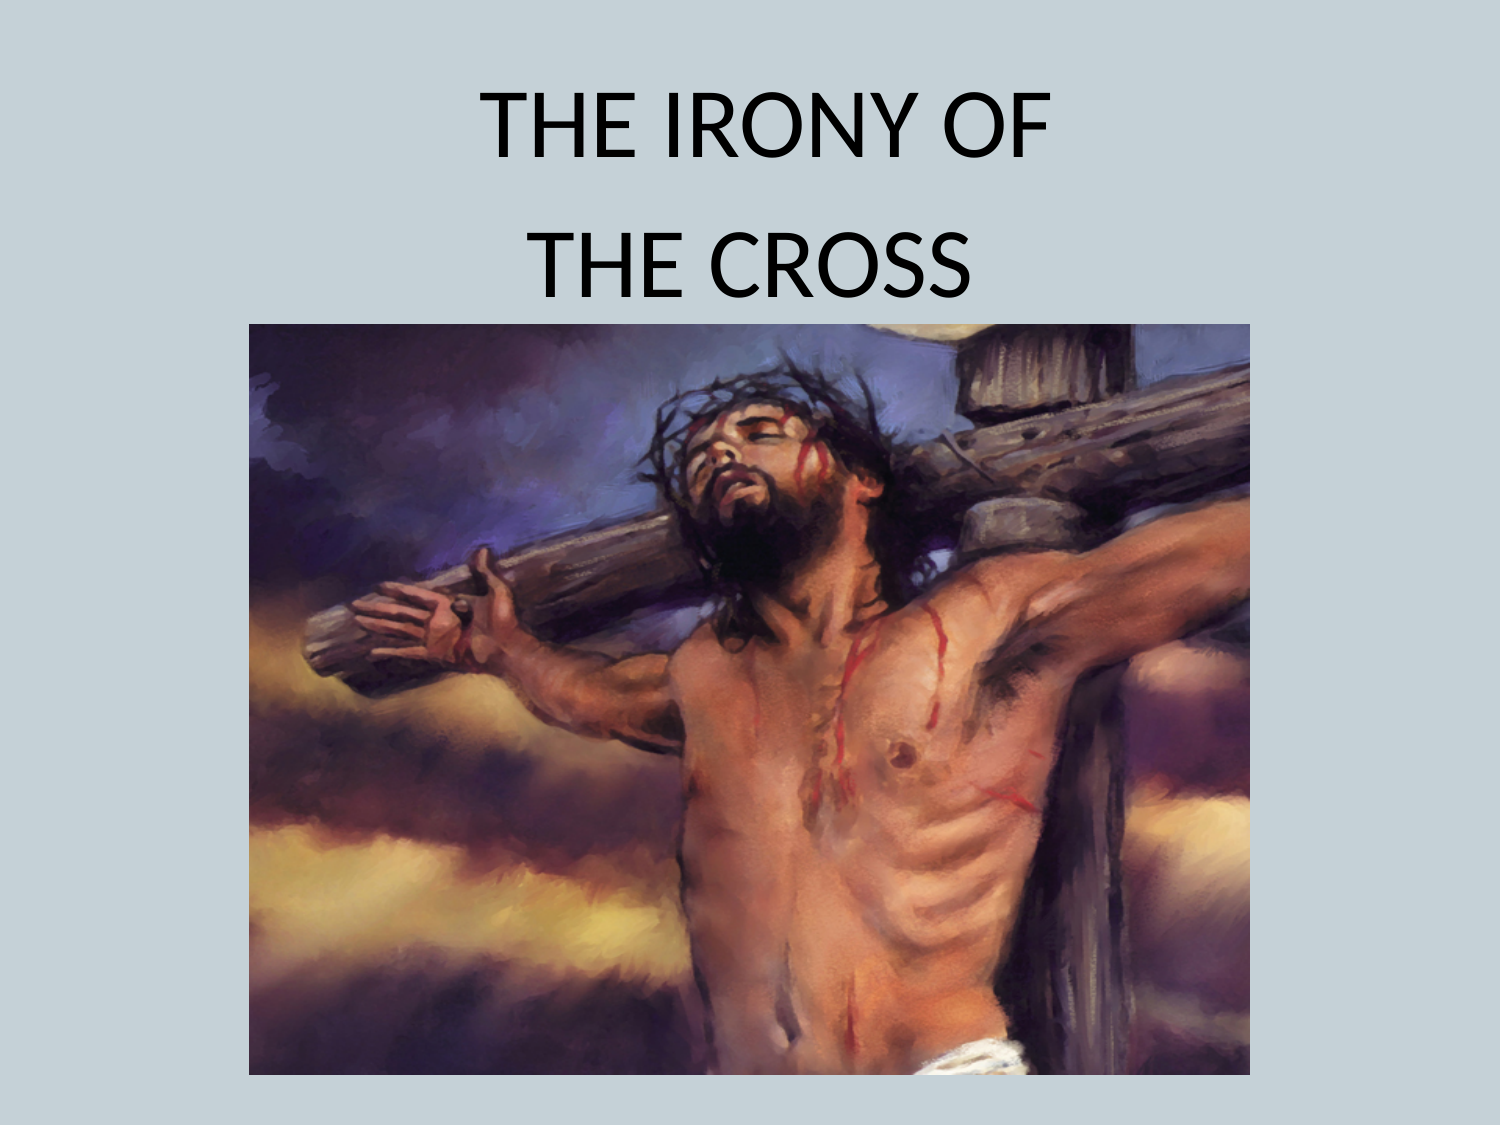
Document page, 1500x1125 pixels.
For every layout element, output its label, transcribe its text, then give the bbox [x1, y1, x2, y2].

list THE IRONY OF THE CROSS [75, 50, 1425, 1005]
picture [249, 324, 1251, 1076]
